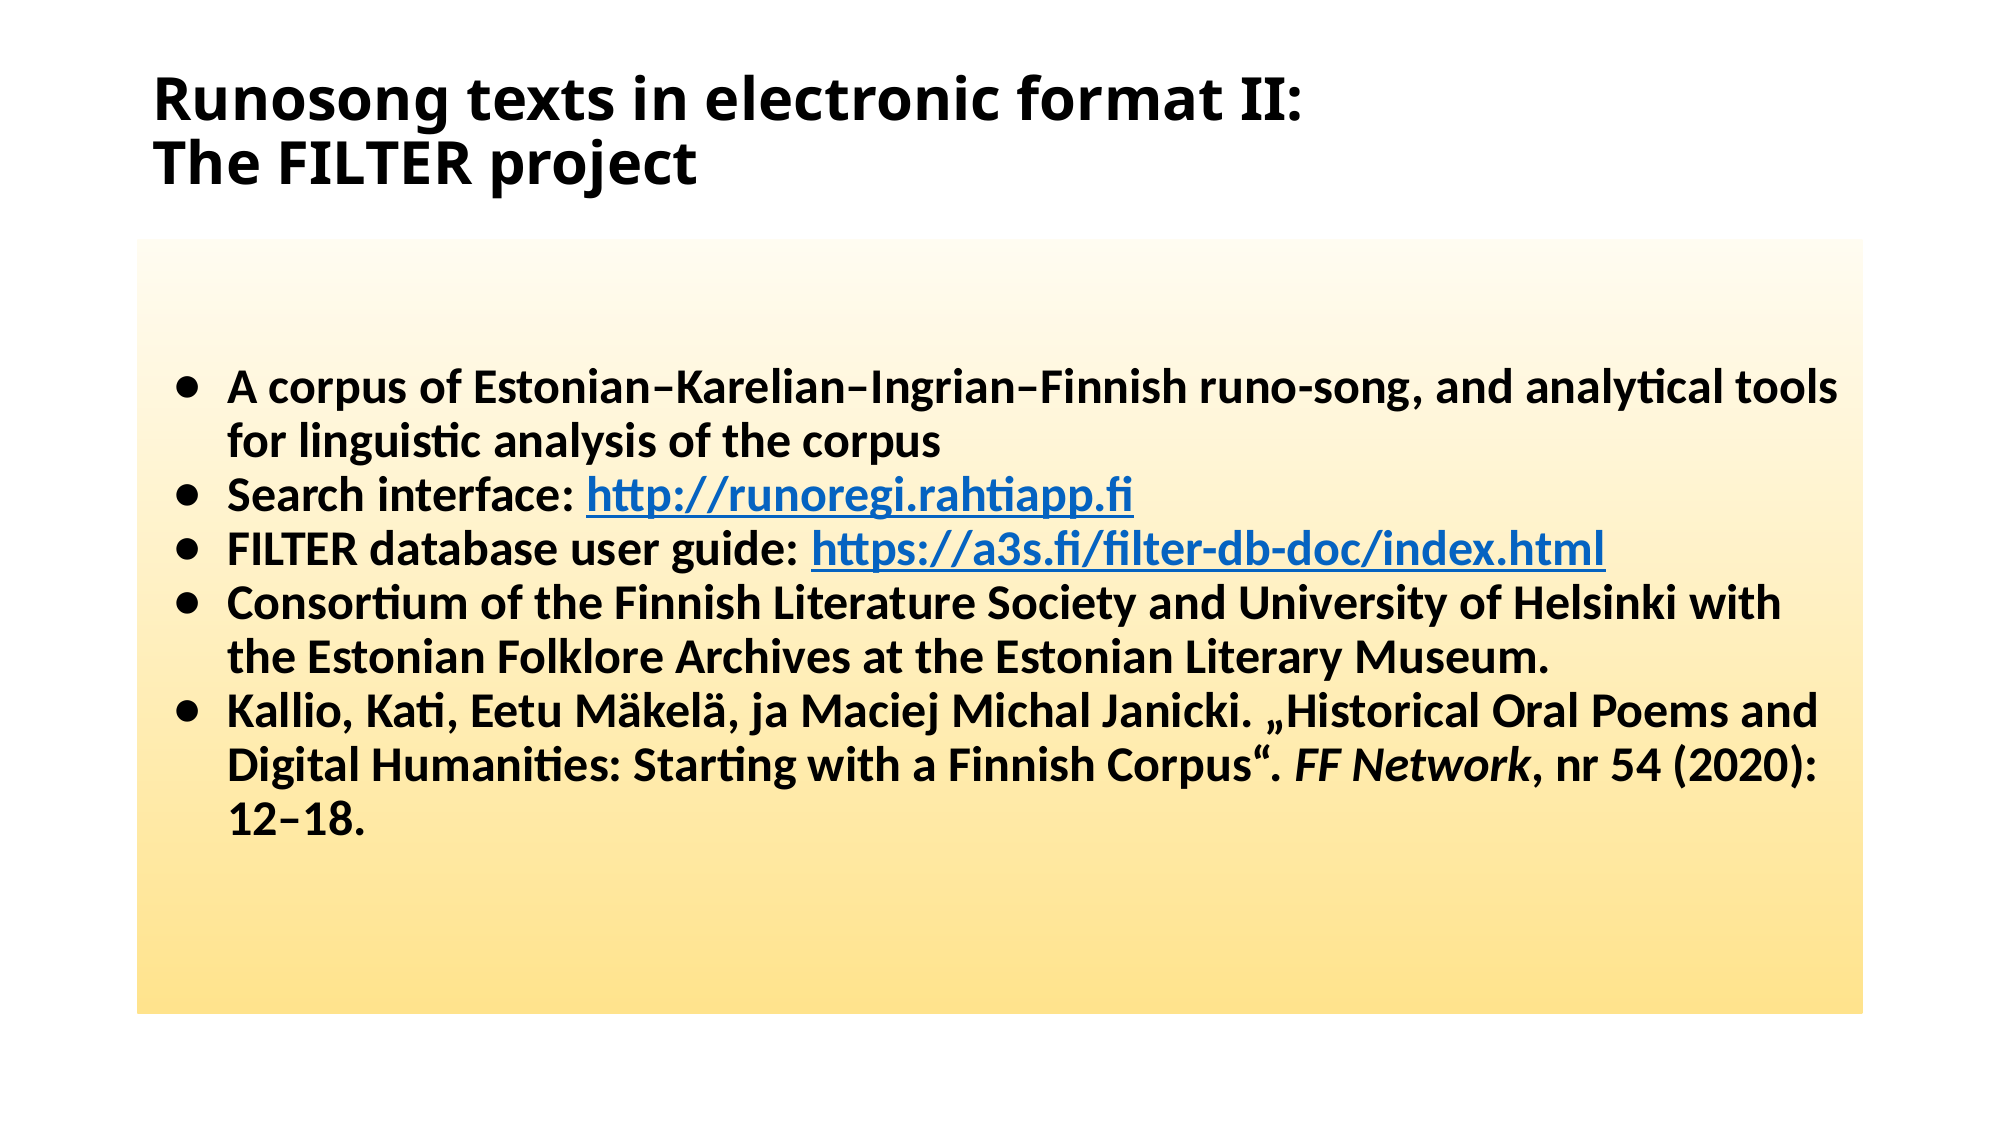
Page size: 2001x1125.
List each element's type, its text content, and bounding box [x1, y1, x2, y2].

list A corpus of Estonian–Karelian–Ingrian–Finnish runo-song, and analytical tools for linguistic analysis of the corpus Search interface: http://runoregi.rahtiapp.fi FILTER database user guide: https://a3s.fi/filter-db-doc/index.html Consortium of the Finnish Literature Society and University of Helsinki with the Estonian Folklore Archives at the Estonian Literary Museum. Kallio, Kati, Eetu Mäkelä, ja Maciej Michal Janicki. „Historical Oral Poems and Digital Humanities: Starting with a Finnish Corpus“. FF Network, nr 54 (2020): 12–18. [137, 239, 1863, 1014]
title Runosong texts in electronic format II: The FILTER project [137, 59, 1863, 239]
